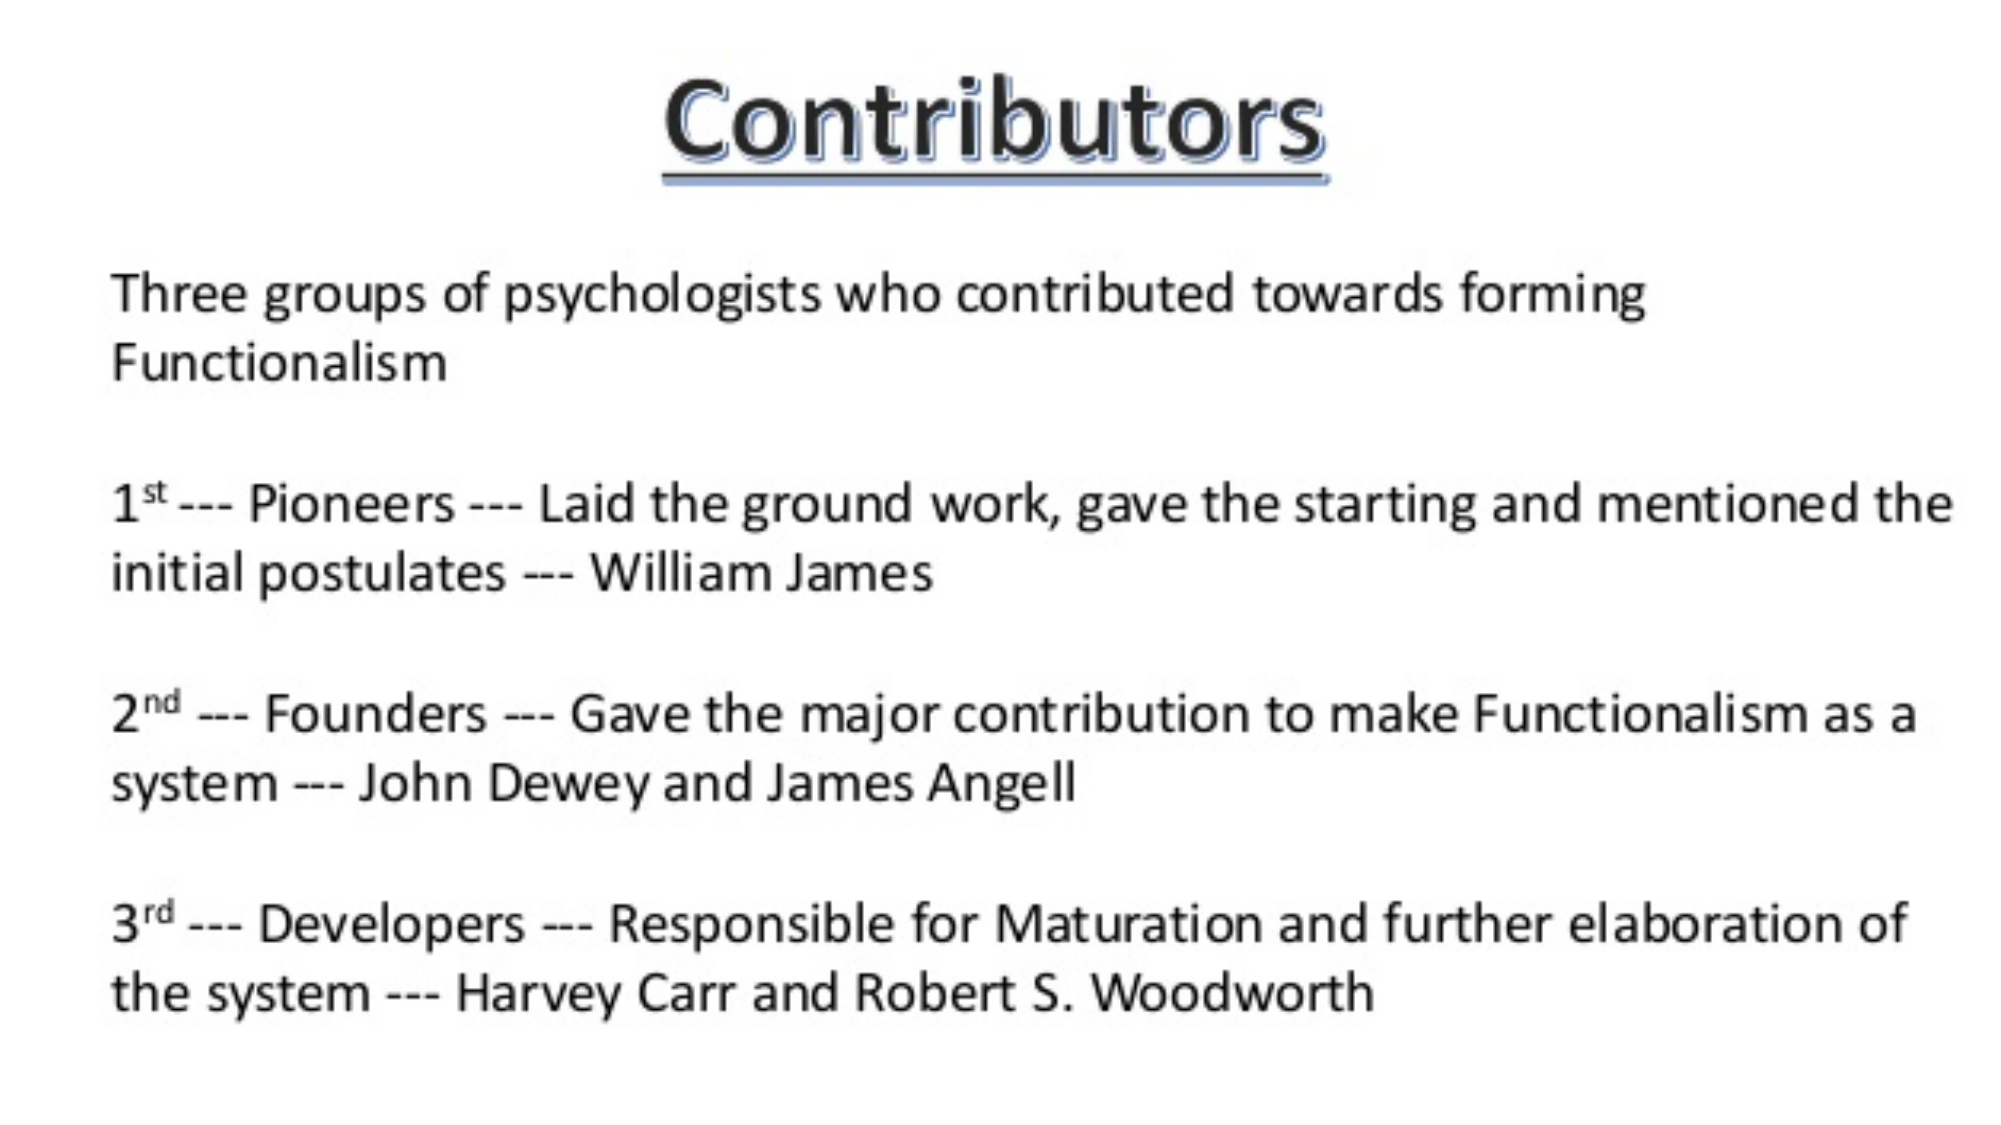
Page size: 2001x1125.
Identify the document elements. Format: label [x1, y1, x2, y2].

list [0, 0, 2000, 1125]
